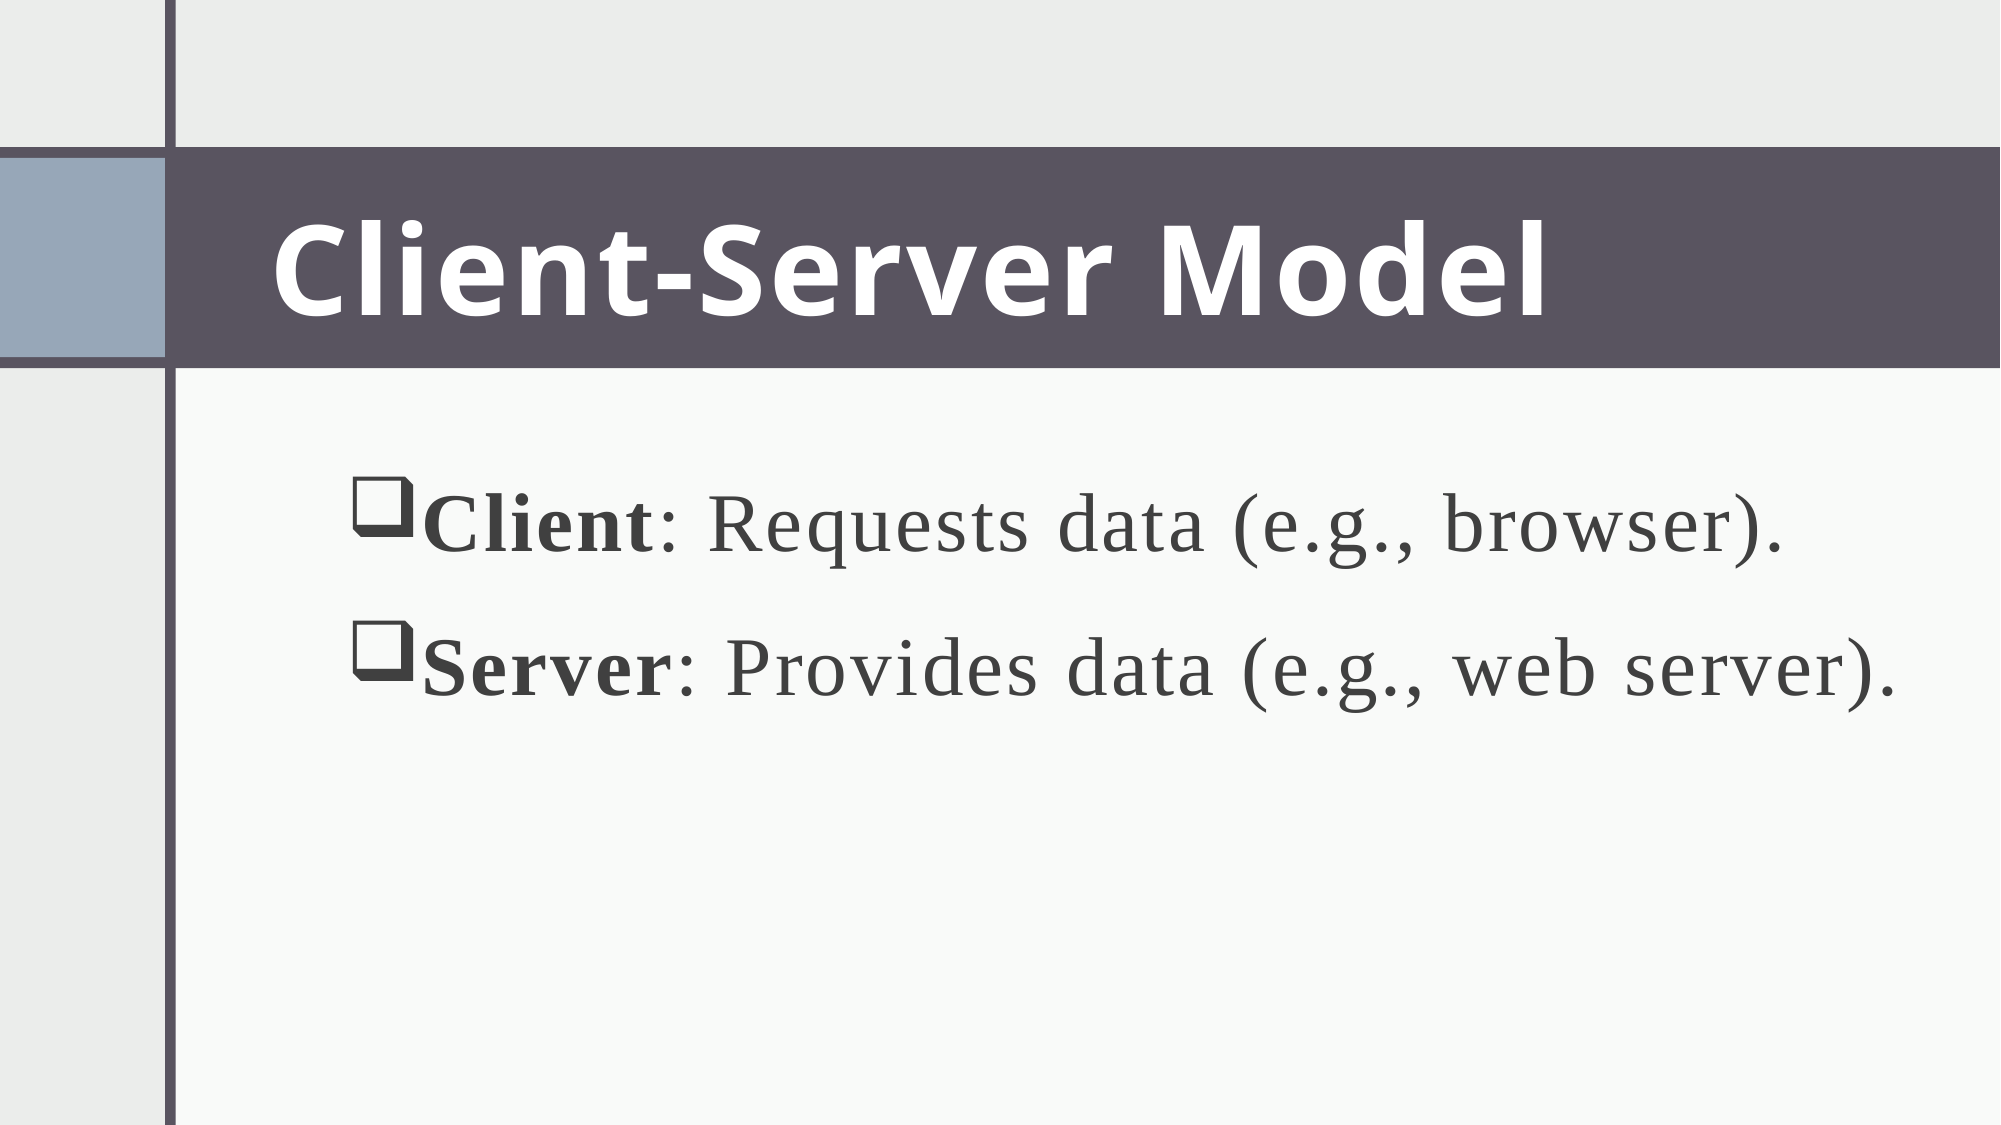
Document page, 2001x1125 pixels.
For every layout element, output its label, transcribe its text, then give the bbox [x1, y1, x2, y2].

list Client: Requests data (e.g., browser). Server: Provides data (e.g., web server). [253, 425, 1928, 1035]
title Client-Server Model [251, 157, 1895, 358]
